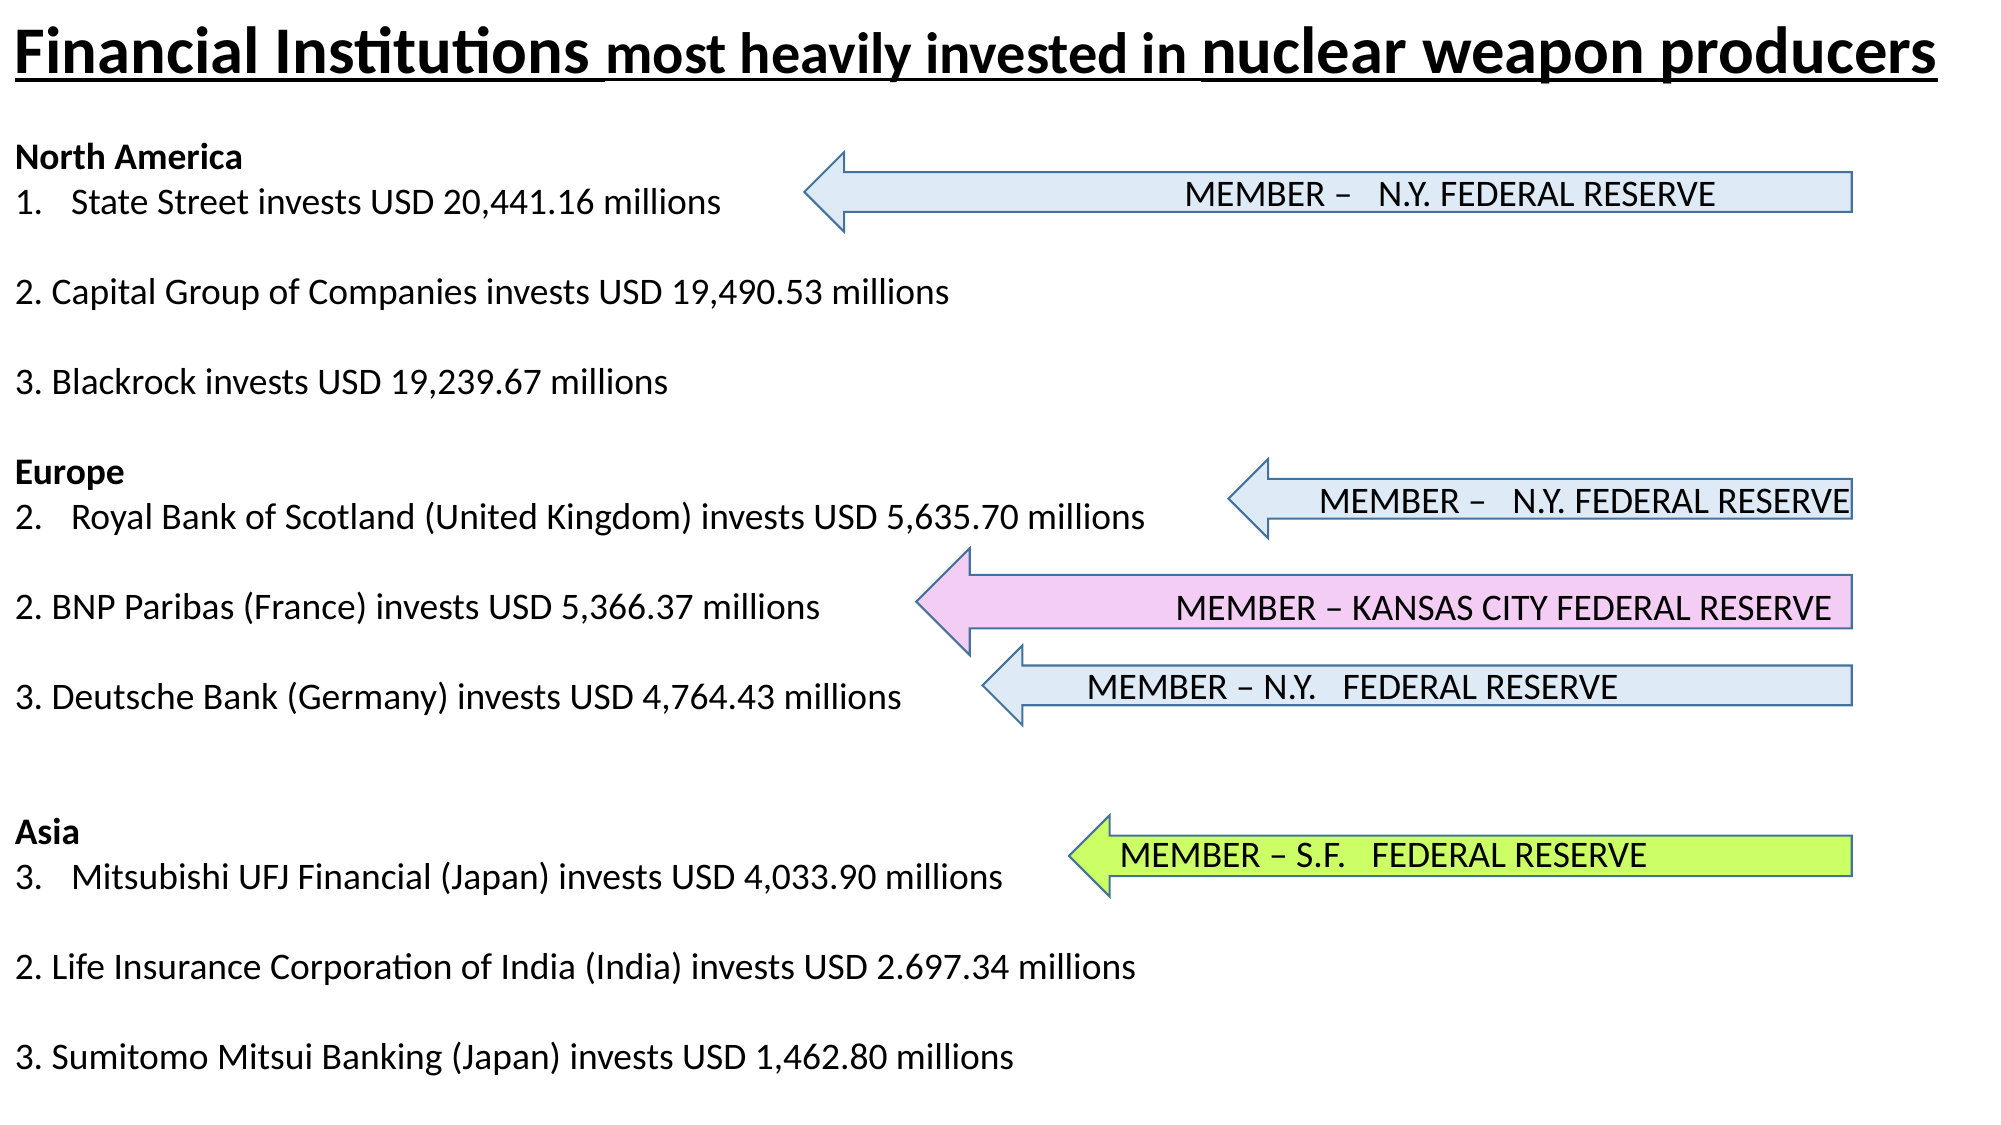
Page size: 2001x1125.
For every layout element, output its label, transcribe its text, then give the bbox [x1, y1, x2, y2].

text_box [1067, 812, 1111, 899]
text_box [1634, 664, 1853, 707]
text_box MEMBER – N.Y. FEDERAL RESERVE [1169, 161, 1732, 222]
text_box [981, 643, 1071, 728]
text_box [802, 149, 1169, 235]
text_box MEMBER – N.Y. FEDERAL RESERVE [1071, 654, 1634, 715]
text_box Financial Institutions most heavily invested in nuclear weapon producers North America State Street invests USD 20,441.16 millions 2. Capital Group of Companies invests USD 19,490.53 millions 3. Blackrock invests USD 19,239.67 millions Europe Royal Bank of Scotland (United Kingdom) invests USD 5,635.70 millions 2. BNP Paribas (France) invests USD 5,366.37 millions 3. Deutsche Bank (Germany) invests USD 4,764.43 millions Asia Mitsubishi UFJ Financial (Japan) invests USD 4,033.90 millions 2. Life Insurance Corporation of India (India) invests USD 2.697.34 millions 3. Sumitomo Mitsui Banking (Japan) invests USD 1,462.80 millions [0, 0, 2000, 1085]
text_box MEMBER – S.F. FEDERAL RESERVE [1104, 823, 1750, 883]
text_box [1227, 456, 1304, 541]
text_box MEMBER – KANSAS CITY FEDERAL RESERVE [1160, 575, 2000, 635]
text_box MEMBER – N.Y. FEDERAL RESERVE [1304, 468, 1867, 529]
text_box [1750, 834, 1853, 878]
text_box [1732, 171, 1853, 213]
